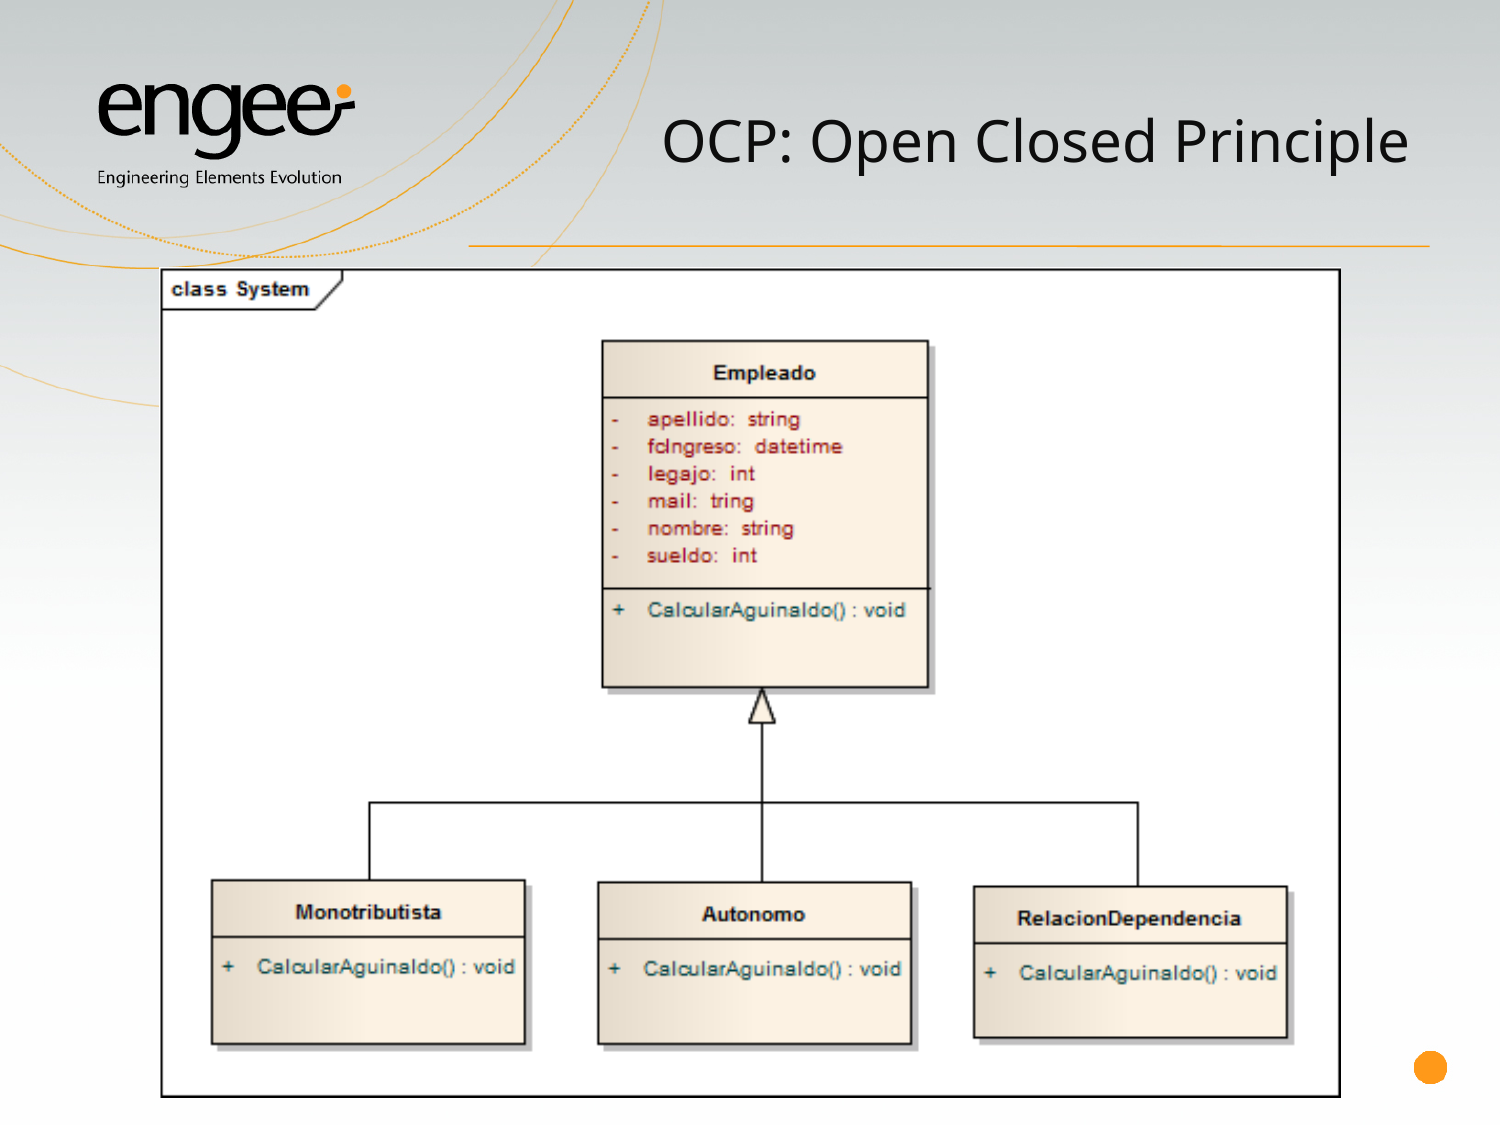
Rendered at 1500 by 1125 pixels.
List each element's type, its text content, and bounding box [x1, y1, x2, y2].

title OCP: Open Closed Principle [480, 45, 1425, 233]
picture [0, 0, 1500, 1125]
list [159, 266, 1341, 1099]
